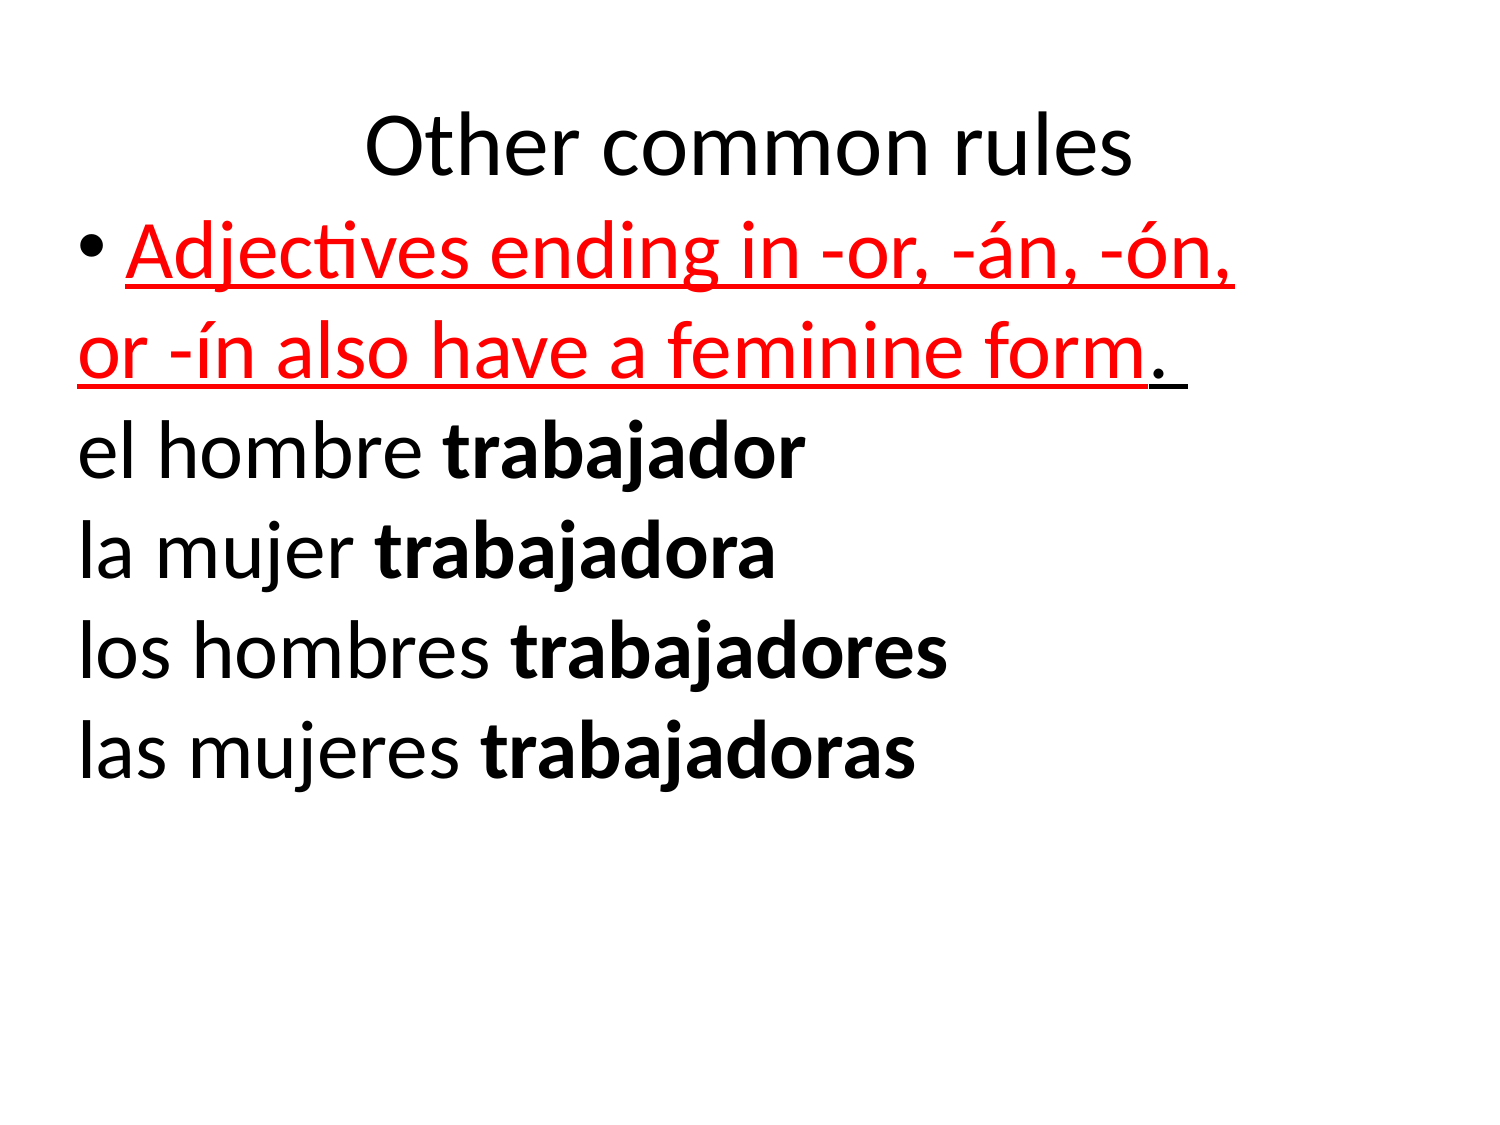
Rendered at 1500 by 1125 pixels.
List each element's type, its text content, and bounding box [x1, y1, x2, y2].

text_box Adjectives ending in -or, -án, -ón, or -ín also have a feminine form. el hombre trabajador la mujer trabajadora los hombres trabajadores las mujeres trabajadoras [62, 187, 1338, 848]
title Other common rules [75, 45, 1425, 233]
